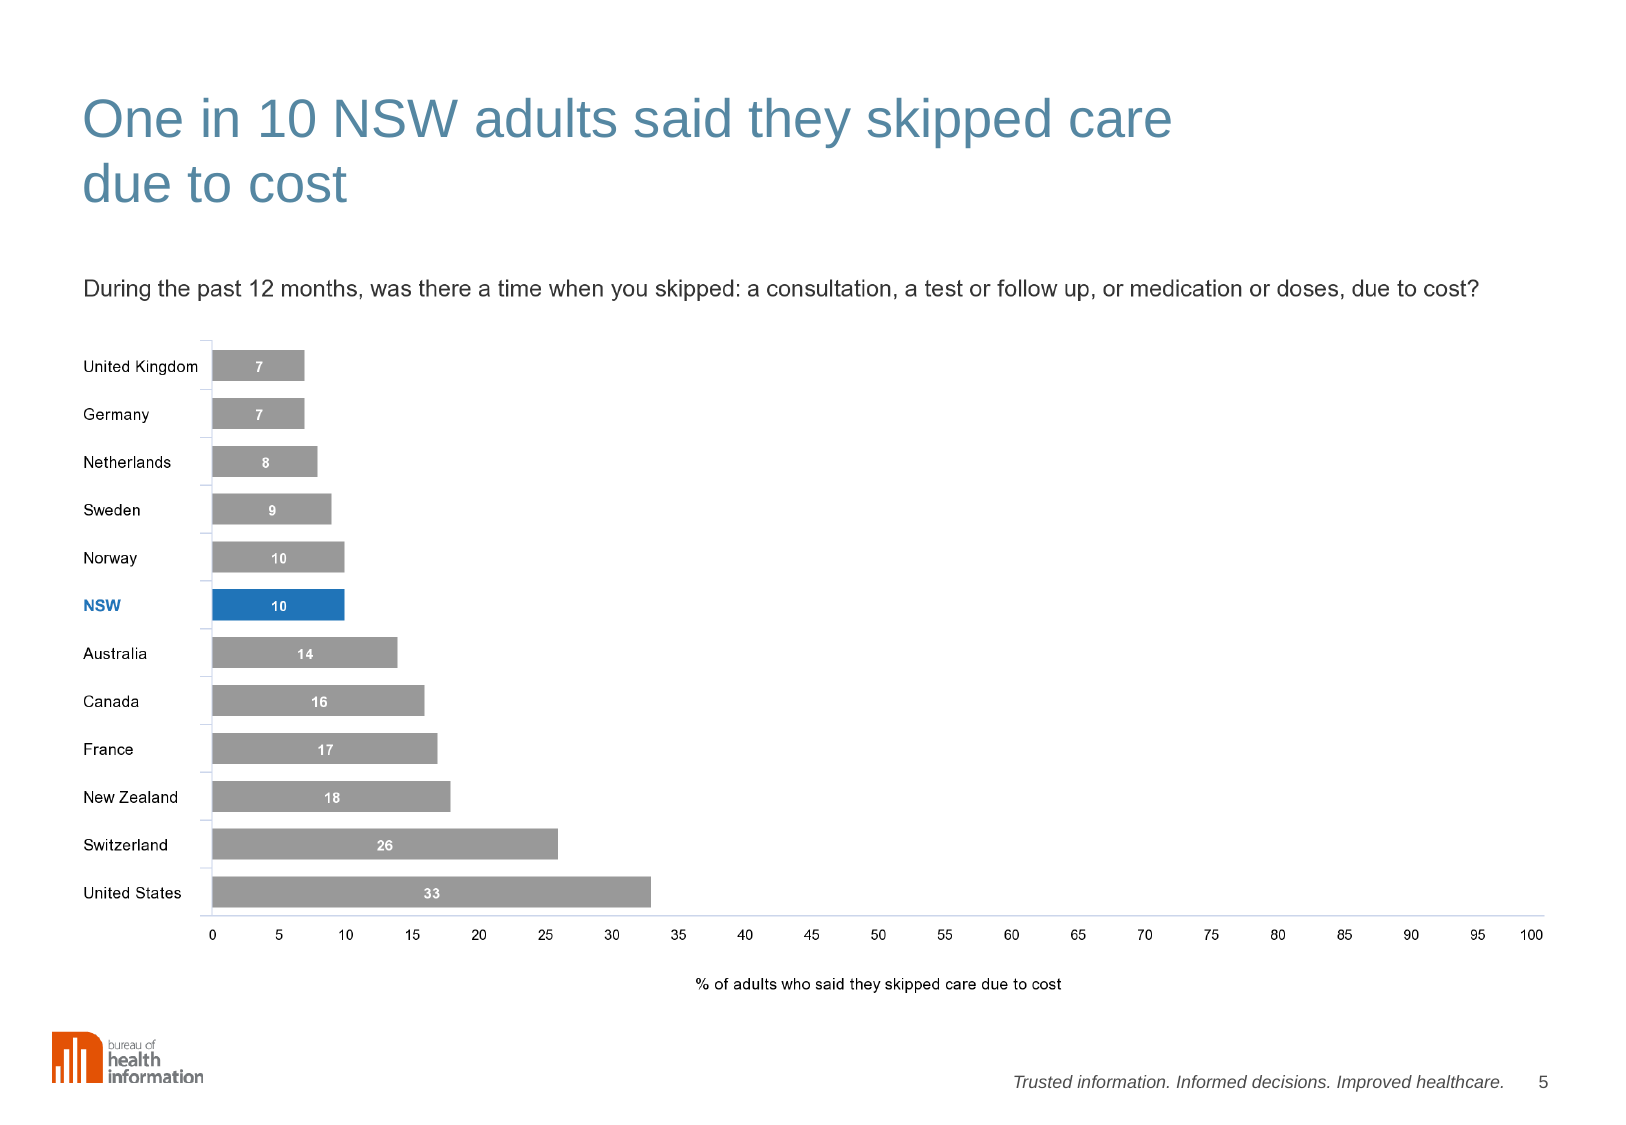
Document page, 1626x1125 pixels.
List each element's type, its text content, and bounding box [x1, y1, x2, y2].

picture [51, 265, 1557, 1083]
text_box One in 10 NSW adults said they skipped care due to cost [67, 76, 1540, 185]
